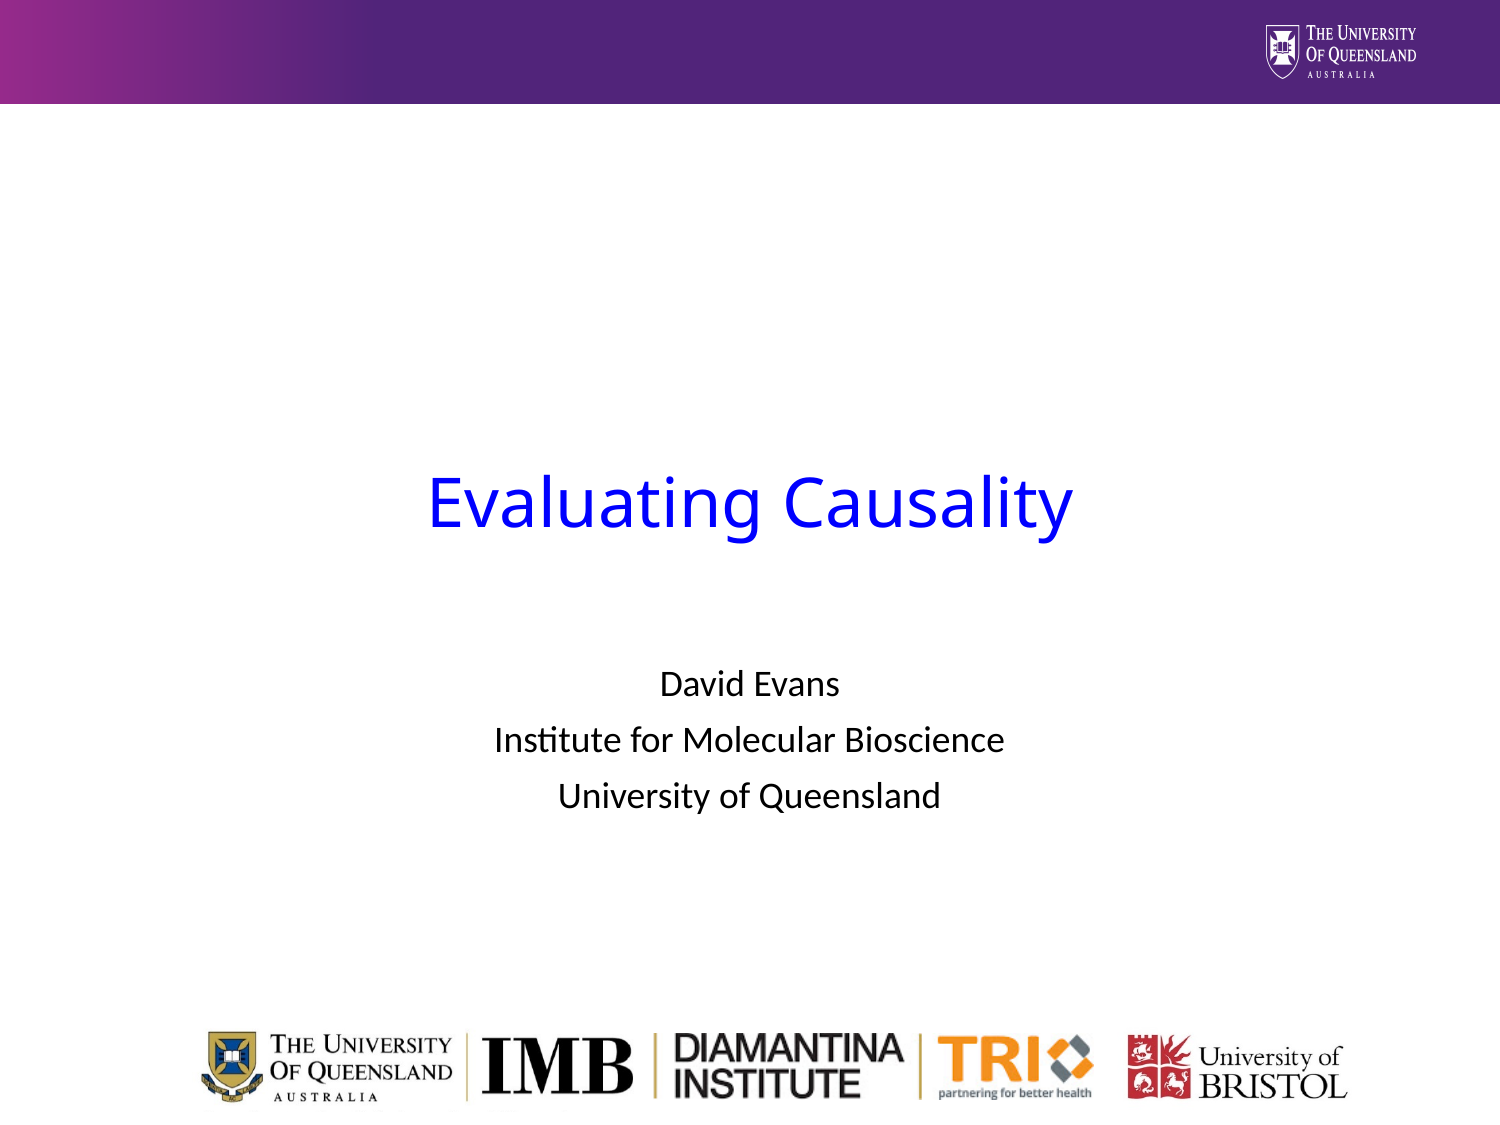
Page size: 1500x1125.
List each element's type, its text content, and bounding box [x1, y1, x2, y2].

picture [1106, 1010, 1369, 1123]
picture [148, 995, 1094, 1112]
picture [1266, 25, 1416, 79]
text_box Evaluating Causality [187, 254, 1313, 549]
text_box David Evans Institute for Molecular Bioscience University of Queensland [253, 658, 1246, 875]
